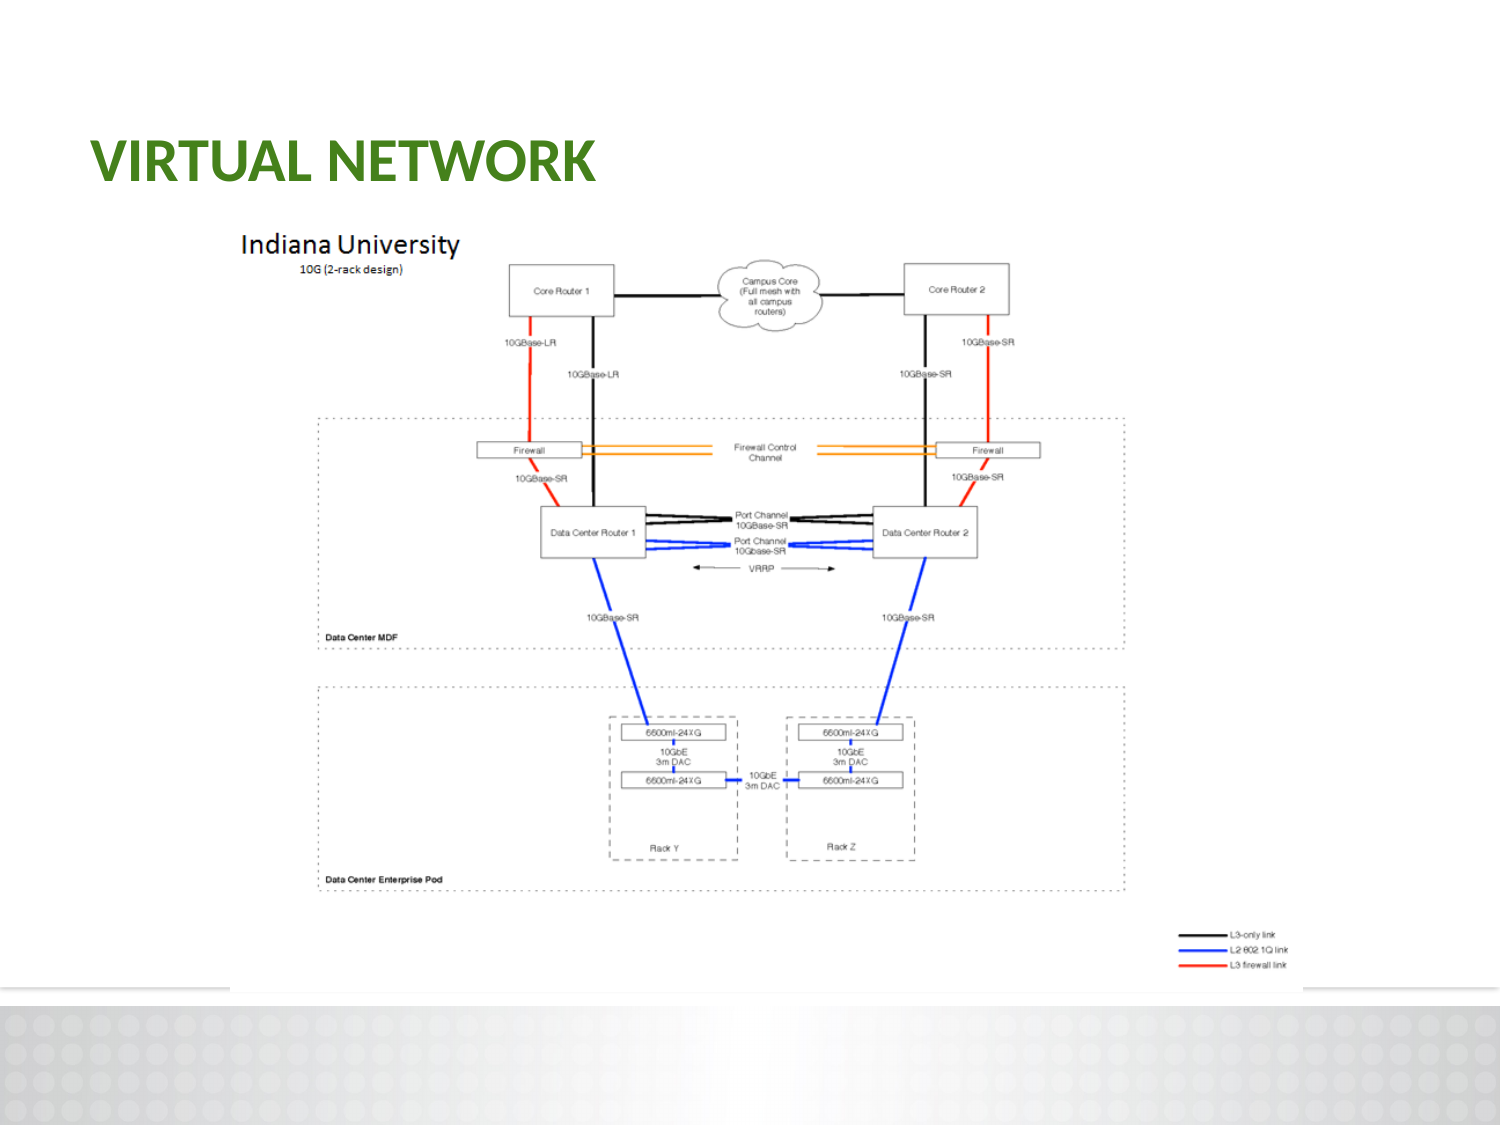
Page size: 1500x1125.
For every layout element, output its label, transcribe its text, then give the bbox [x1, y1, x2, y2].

picture [0, 1006, 1500, 1125]
picture [230, 218, 1304, 993]
title Virtual Network [75, 62, 1450, 250]
